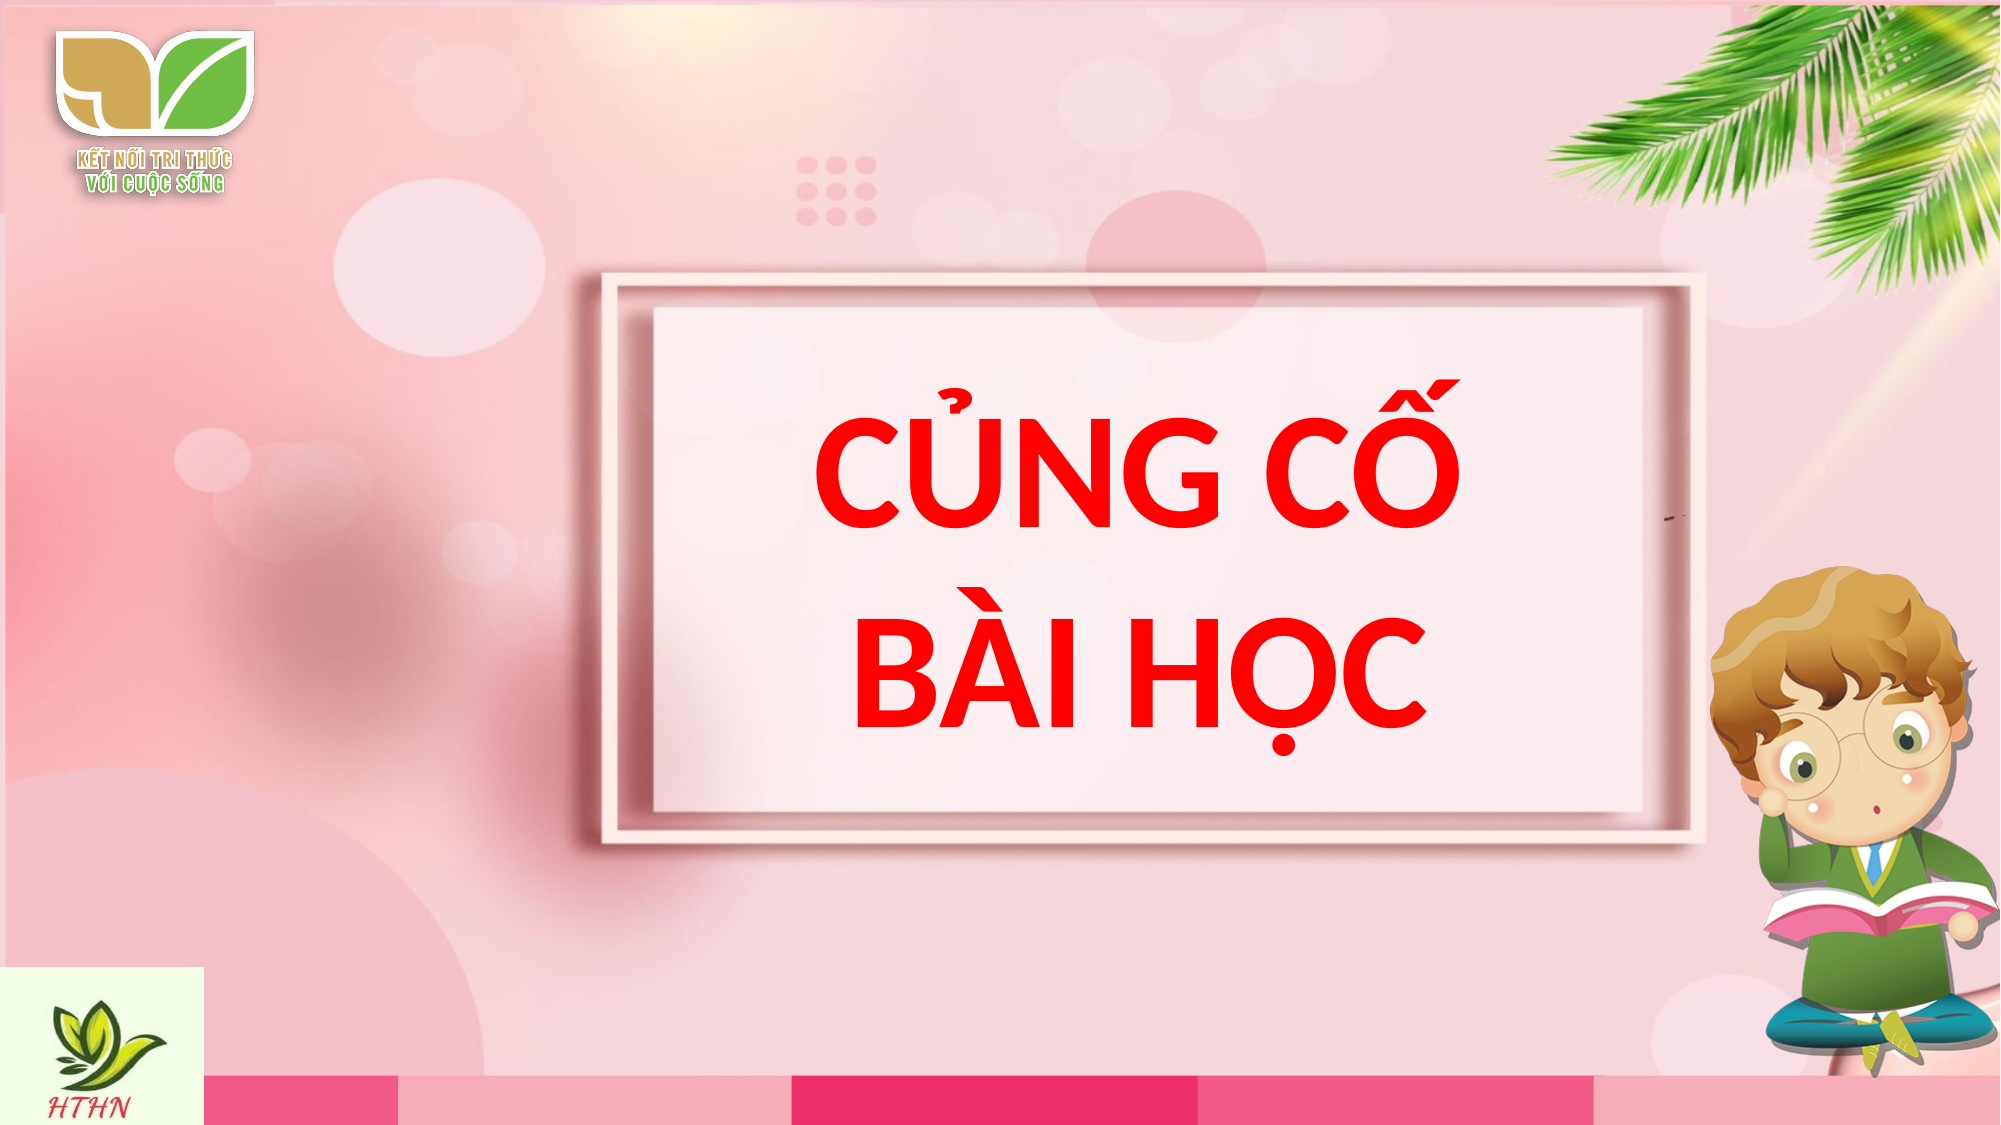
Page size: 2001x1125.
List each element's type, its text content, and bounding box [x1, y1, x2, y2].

picture [0, 0, 2001, 1125]
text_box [204, 1075, 1664, 1125]
text_box CỦNG CỐ BÀI HỌC [1568, 360, 1576, 761]
